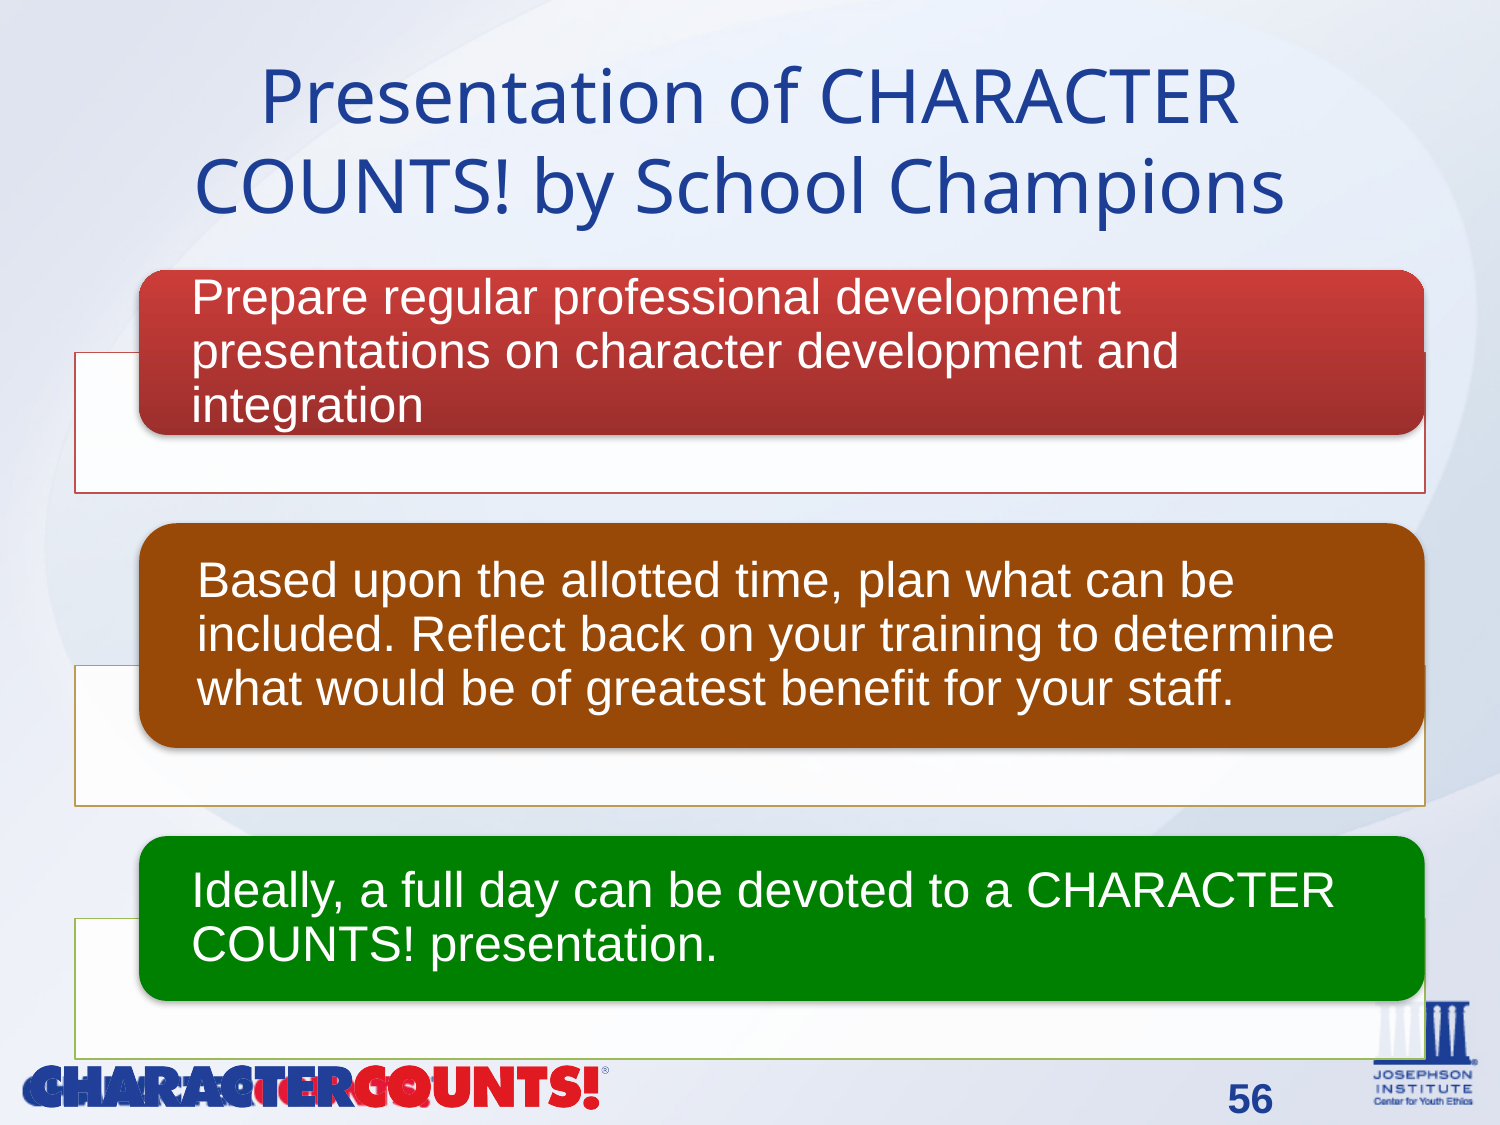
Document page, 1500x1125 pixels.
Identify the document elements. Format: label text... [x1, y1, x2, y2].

picture [0, 0, 1500, 1125]
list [74, 262, 1426, 1068]
title Presentation of CHARACTER COUNTS! by School Champions [74, 44, 1426, 233]
